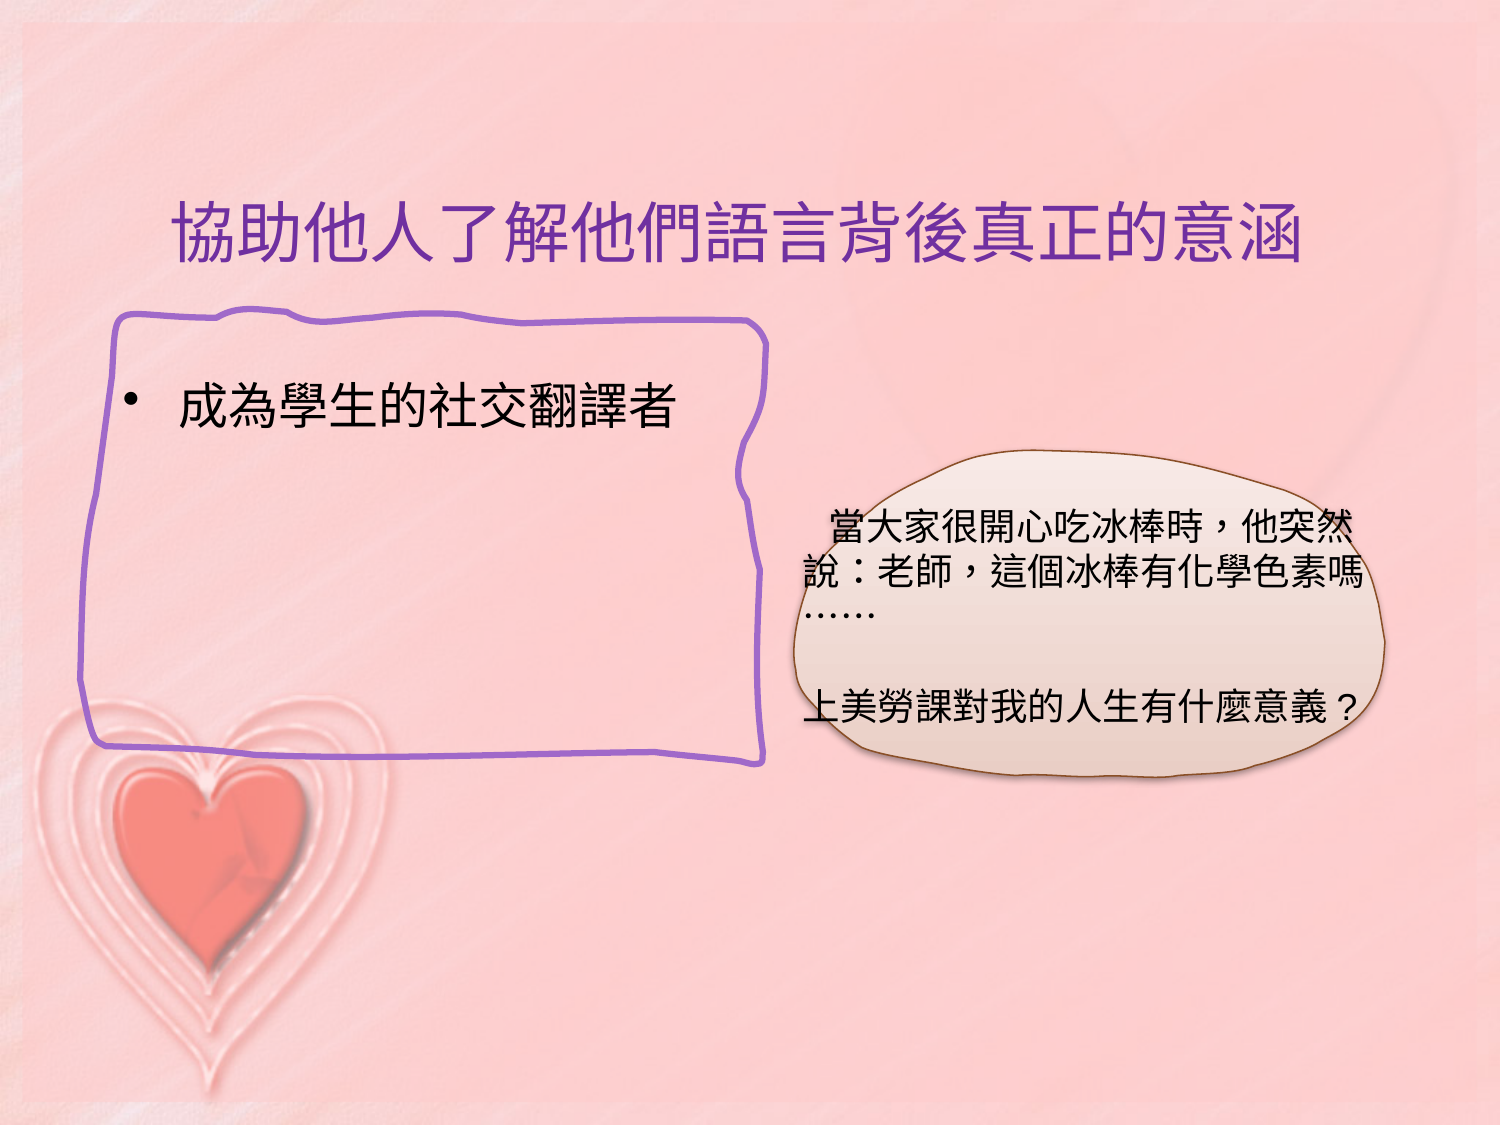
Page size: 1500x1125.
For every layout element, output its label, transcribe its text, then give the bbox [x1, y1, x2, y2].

picture [0, 0, 1500, 1125]
title 協助他人了解他們語言背後真正的意涵 [154, 87, 1378, 278]
text_box 當大家很開心吃冰棒時，他突然說：老師，這個冰棒有化學色素嗎…… 上美勞課對我的人生有什麼意義? [793, 449, 1386, 779]
list 成為學生的社交翻譯者 [107, 366, 861, 963]
text_box [80, 309, 767, 765]
